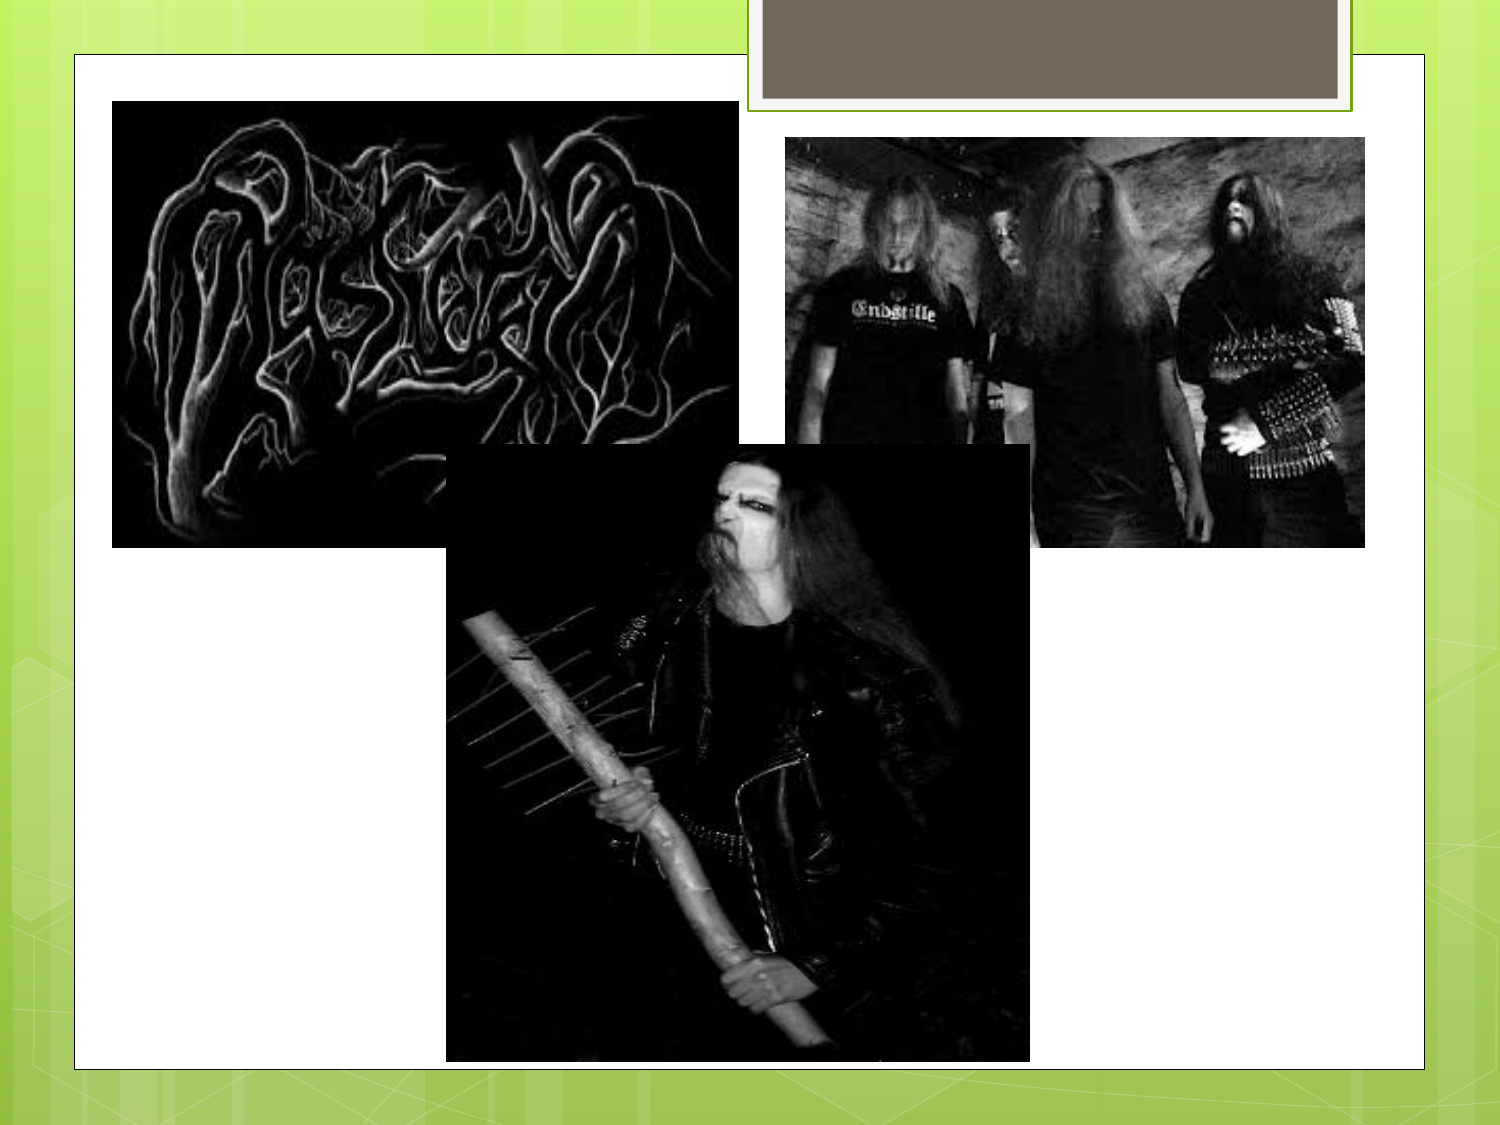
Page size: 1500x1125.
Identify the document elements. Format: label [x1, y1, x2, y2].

picture [111, 101, 1365, 1063]
